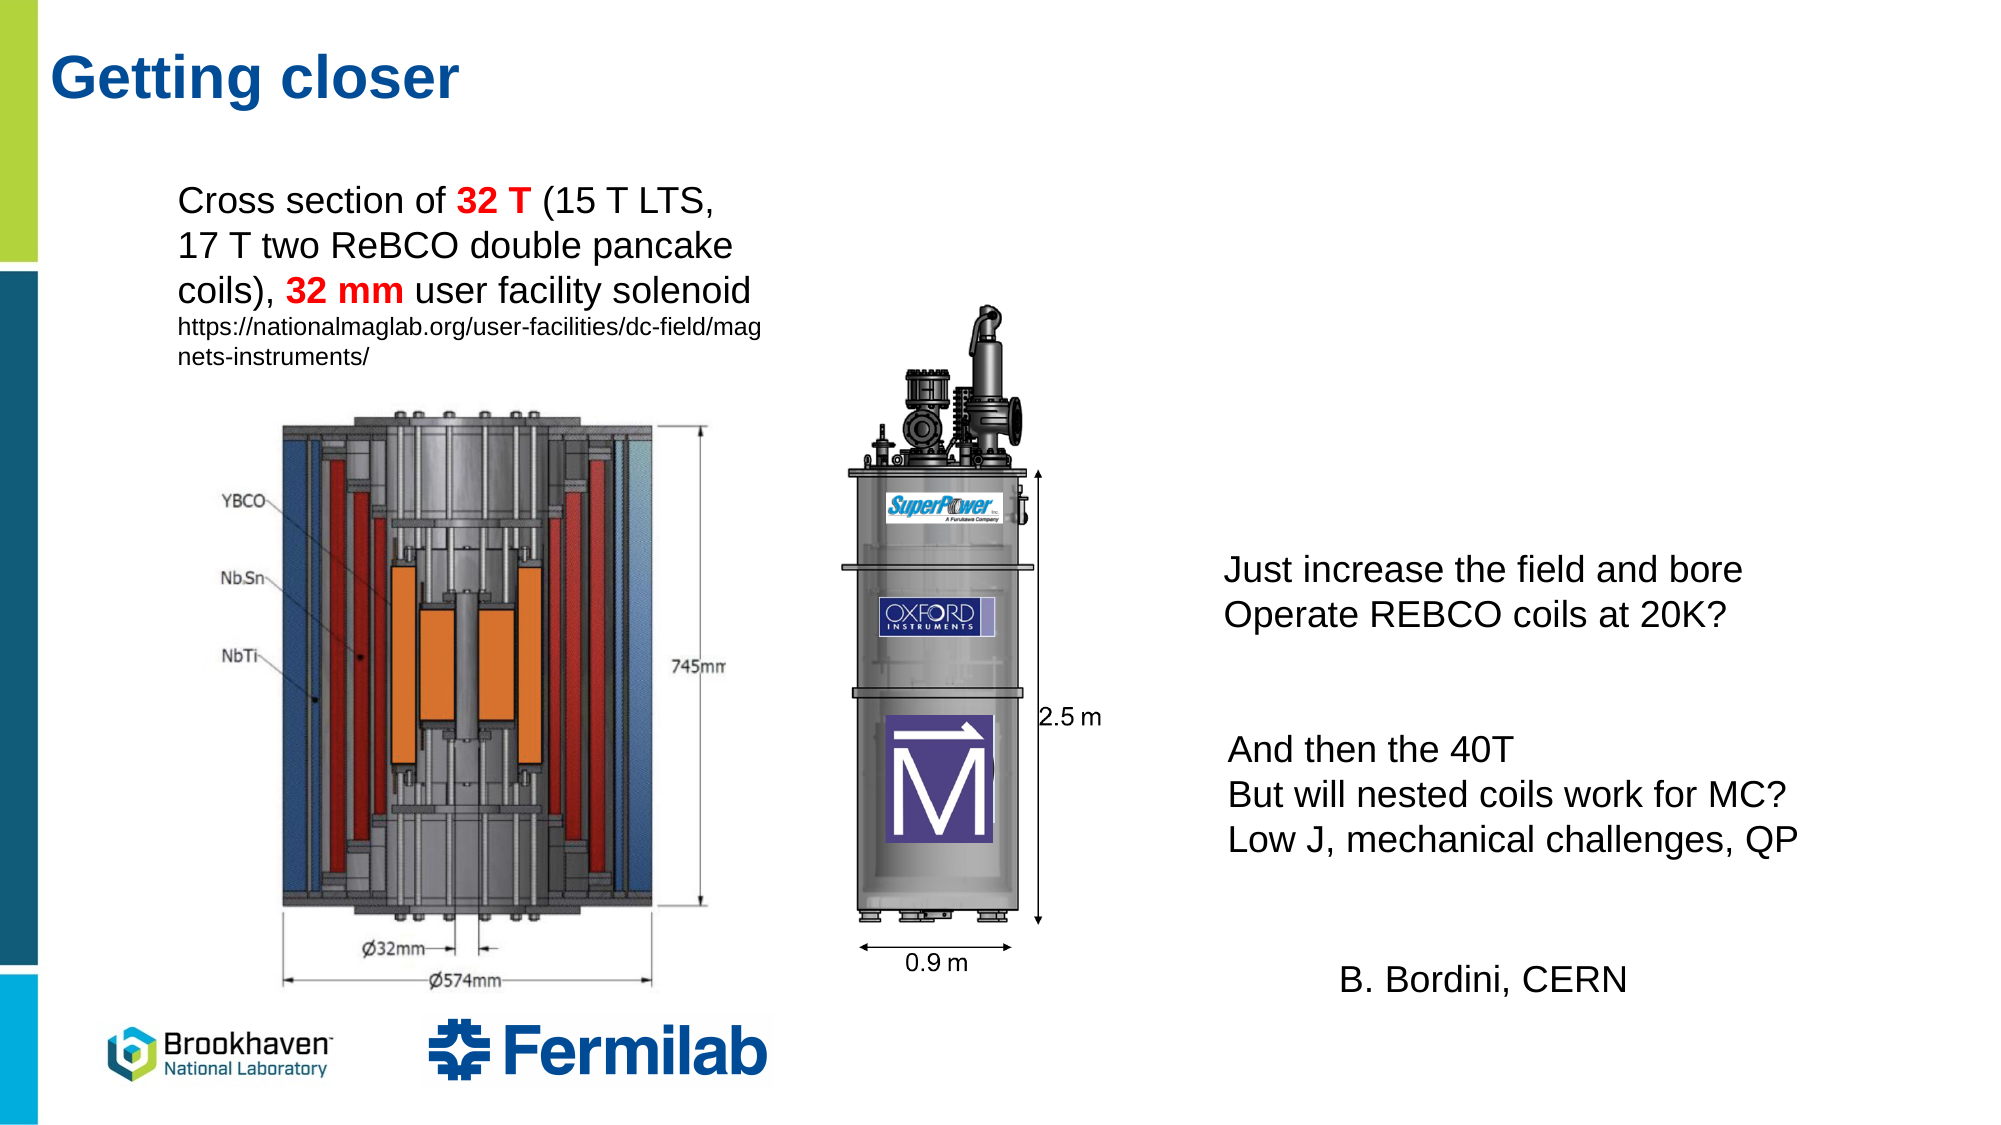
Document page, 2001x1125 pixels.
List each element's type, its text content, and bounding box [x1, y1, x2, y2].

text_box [161, 168, 1102, 1010]
text_box Just increase the field and bore Operate REBCO coils at 20K? [1208, 537, 1759, 642]
text_box And then the 40T But will nested coils work for MC? Low J, mechanical challenges, QP [1212, 717, 1815, 868]
picture [0, 0, 2001, 1125]
text_box B. Bordini, CERN [1324, 947, 1644, 1008]
title Getting closer [50, 41, 1950, 112]
